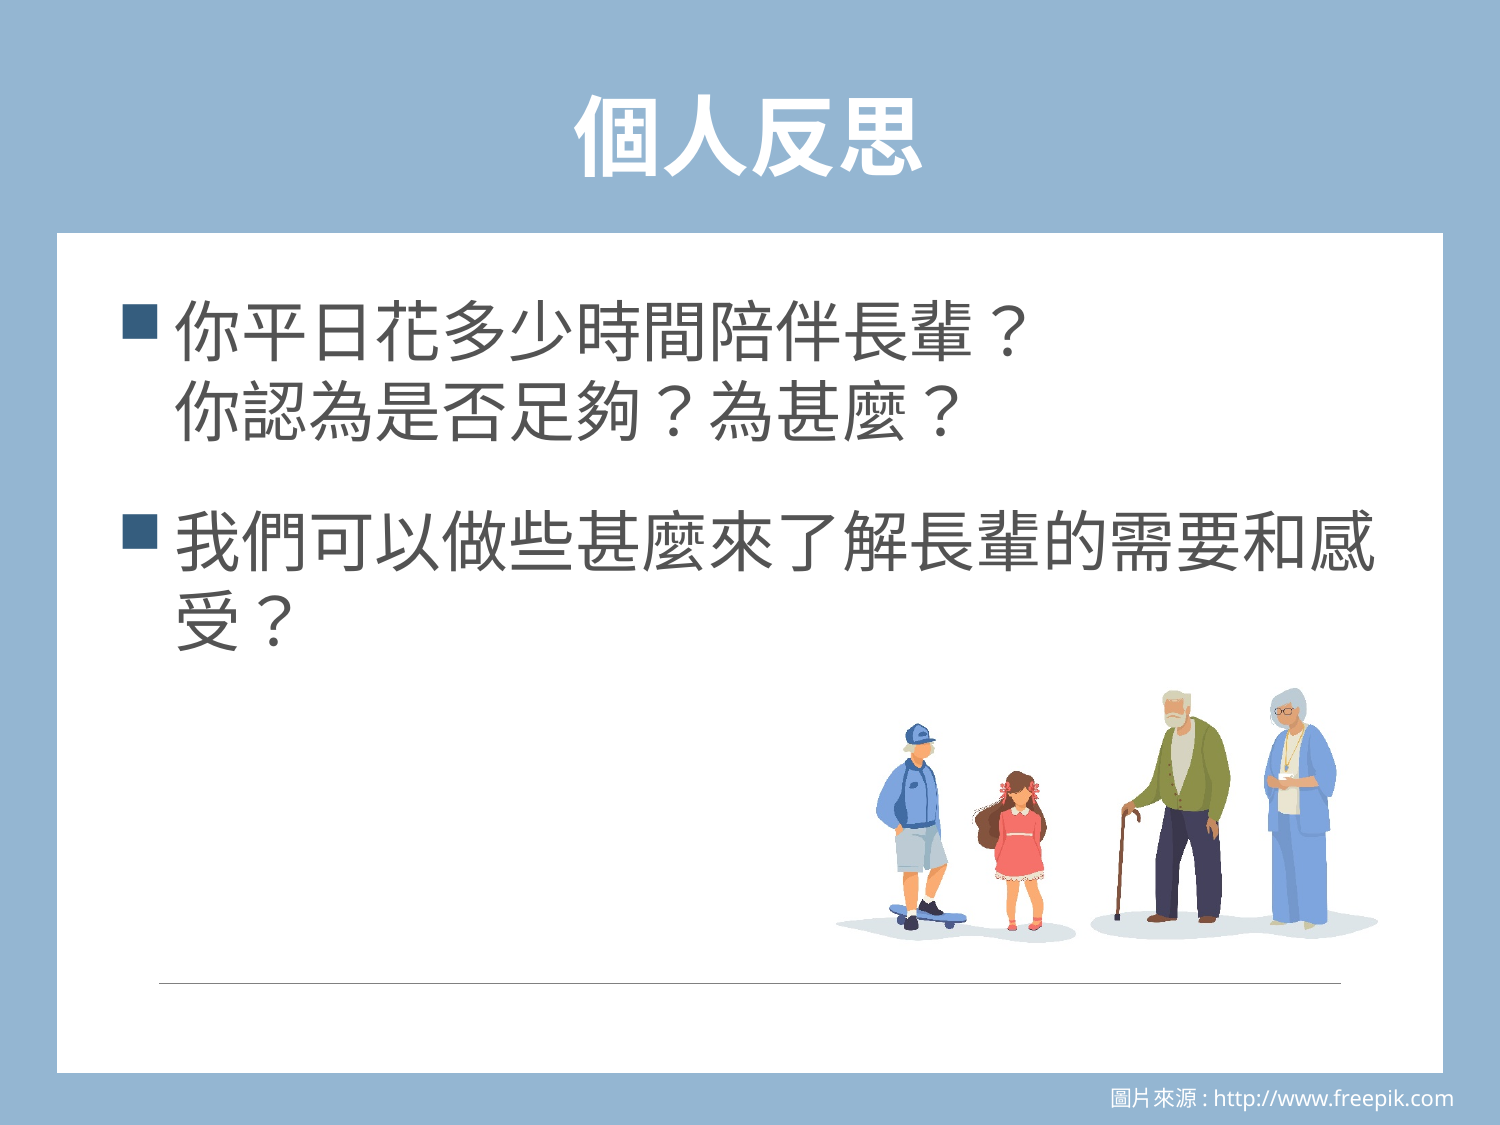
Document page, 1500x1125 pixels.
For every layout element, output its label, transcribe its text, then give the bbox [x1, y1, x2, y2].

text_box 圖片來源: http://www.freepik.com [1081, 1075, 1470, 1120]
picture [811, 665, 1399, 959]
text_box 個人反思 [103, 59, 1397, 202]
text_box 你平日花多少時間陪伴長輩？ 你認為是否足夠？為甚麼？ 我們可以做些甚麼來了解長輩的需要和感受？ [101, 282, 1399, 938]
